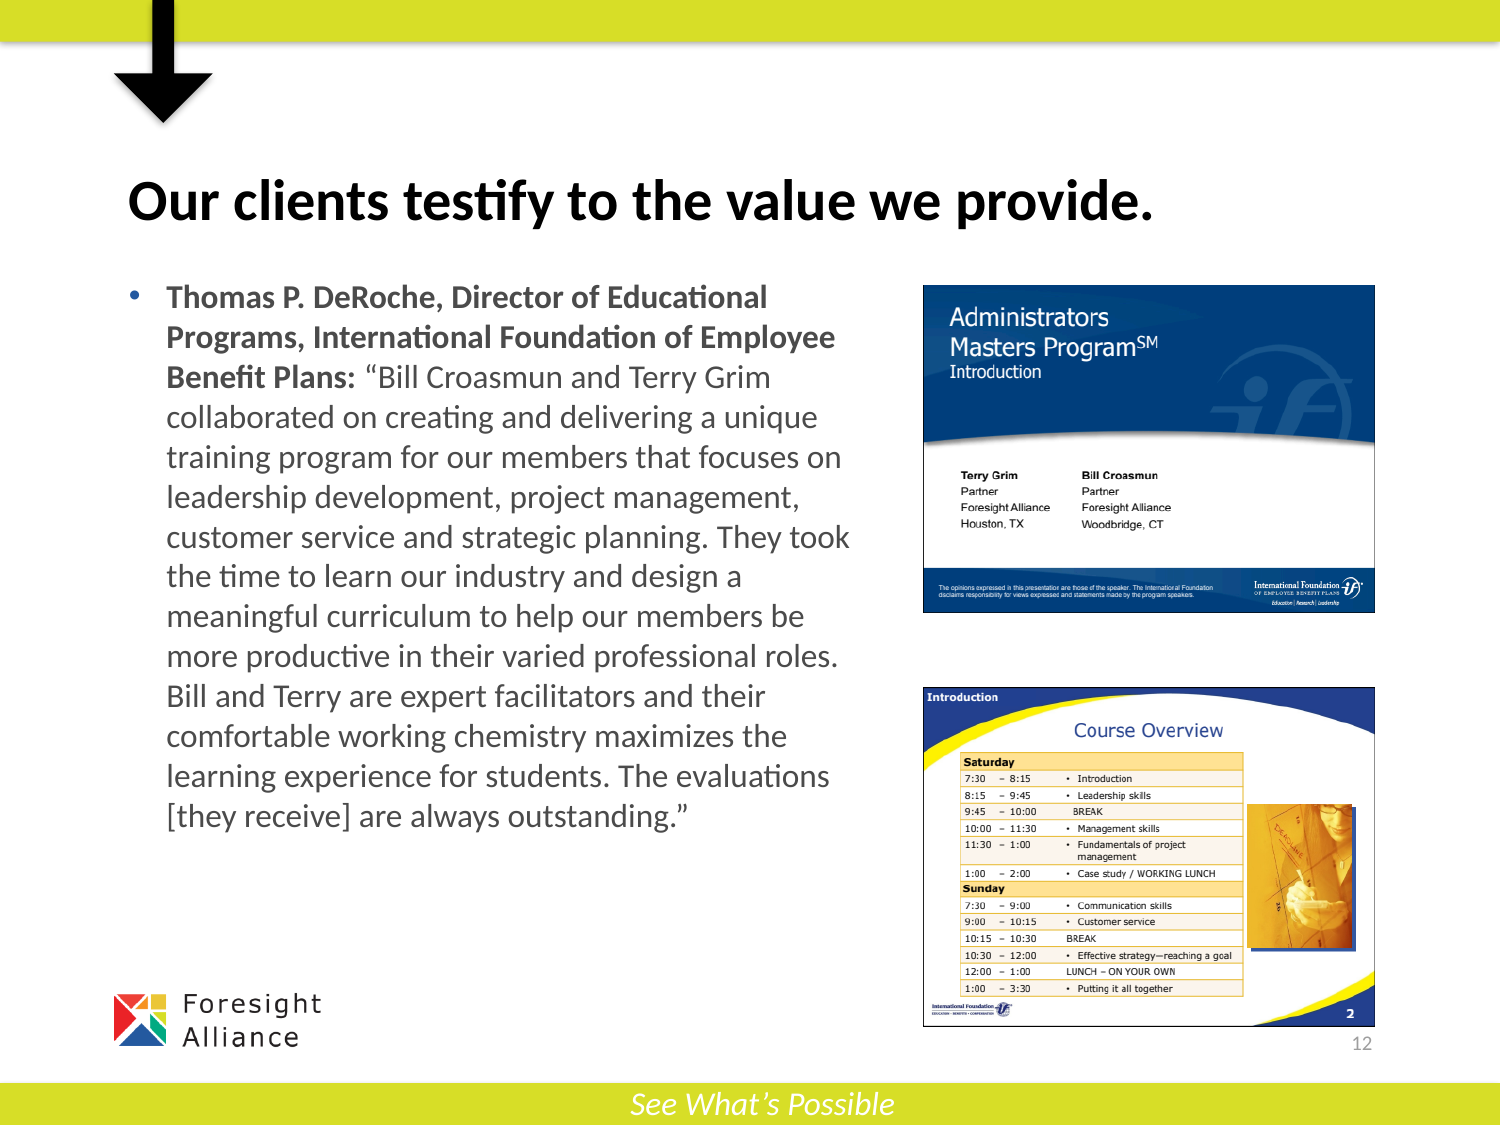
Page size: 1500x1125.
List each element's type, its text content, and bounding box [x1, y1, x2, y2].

text_box See What’s Possible [615, 1074, 971, 1125]
title Our clients testify to the value we provide. [113, 103, 1388, 291]
picture [114, 990, 335, 1054]
list Thomas P. DeRoche, Director of Educational Programs, International Foundation of Employee Benefit Plans: “Bill Croasmun and Terry Grim collaborated on creating and delivering a unique training program for our members that focuses on leadership development, project management, customer service and strategic planning. They took the time to learn our industry and design a meaningful curriculum to help our members be more productive in their varied professional roles. Bill and Terry are expert facilitators and their comfortable working chemistry maximizes the learning experience for students. The evaluations [they receive] are always outstanding.” [113, 267, 875, 921]
picture [896, 284, 1388, 1034]
slide_number 12 [1327, 1039, 1388, 1060]
